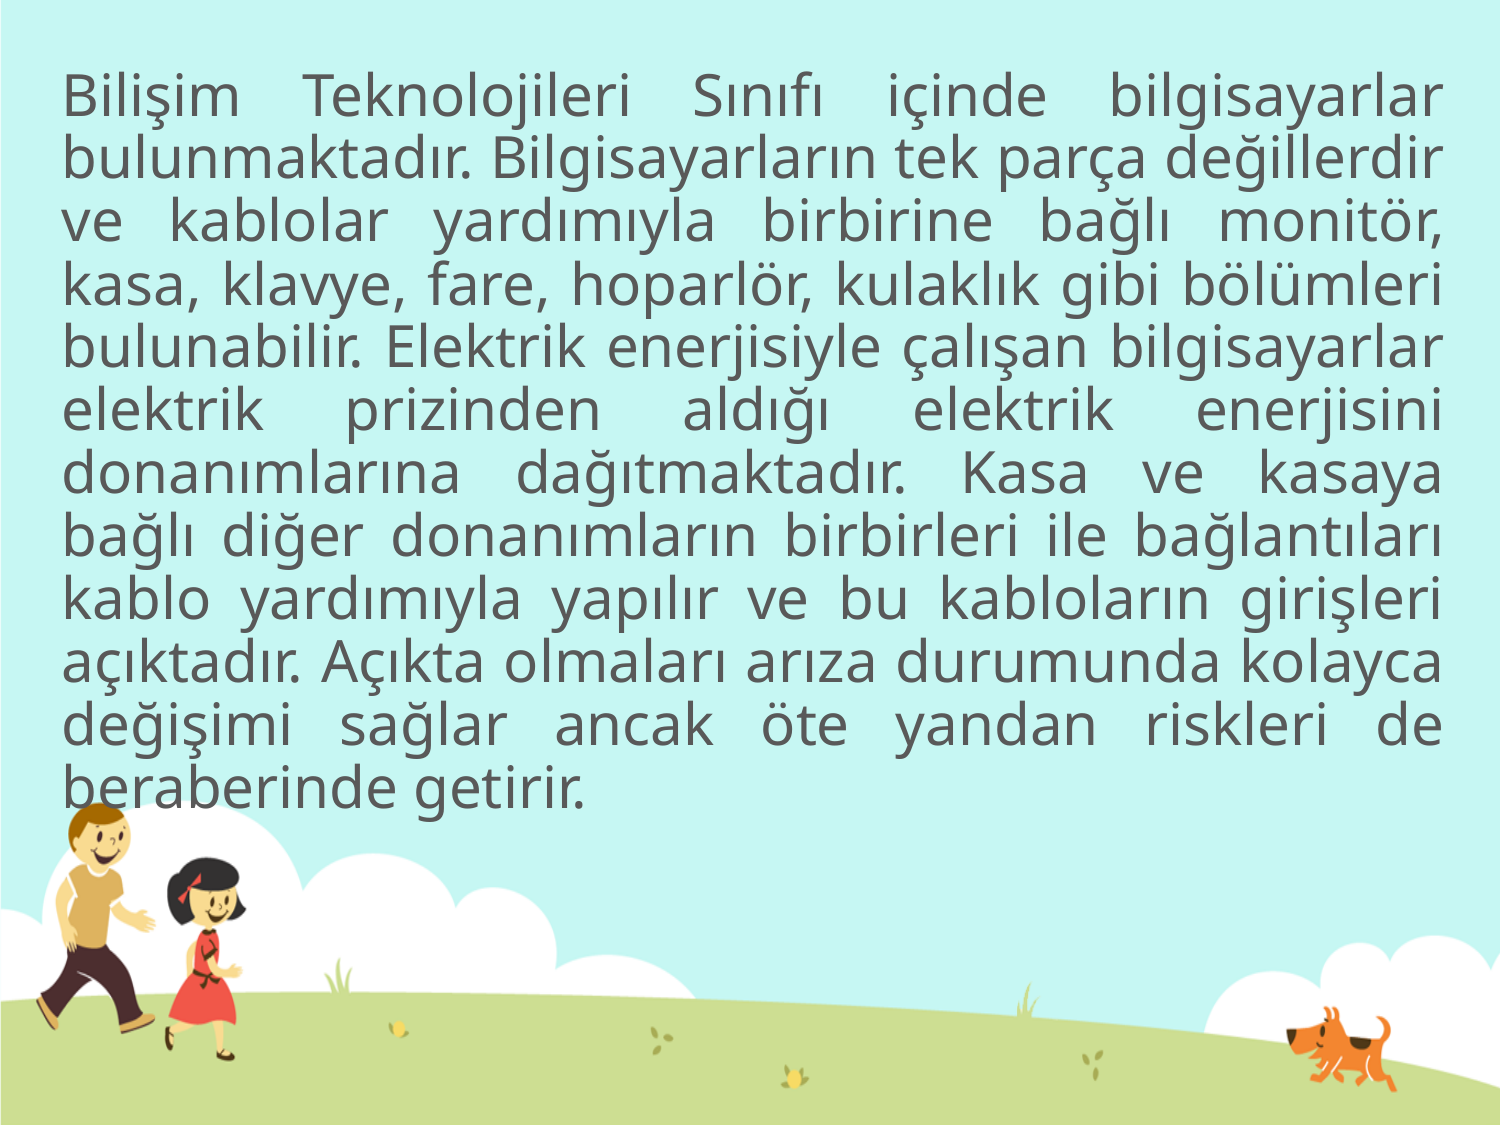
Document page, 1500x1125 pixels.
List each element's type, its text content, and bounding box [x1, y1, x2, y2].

picture [0, 0, 1500, 1125]
list Bilişim Teknolojileri Sınıfı içinde bilgisayarlar bulunmaktadır. Bilgisayarların tek parça değillerdir ve kablolar yardımıyla birbirine bağlı monitör, kasa, klavye, fare, hoparlör, kulaklık gibi bölümleri bulunabilir. Elektrik enerjisiyle çalışan bilgisayarlar elektrik prizinden aldığı elektrik enerjisini donanımlarına dağıtmaktadır. Kasa ve kasaya bağlı diğer donanımların birbirleri ile bağlantıları kablo yardımıyla yapılır ve bu kabloların girişleri açıktadır. Açıkta olmaları arıza durumunda kolayca değişimi sağlar ancak öte yandan riskleri de beraberinde getirir. [39, 58, 1460, 797]
